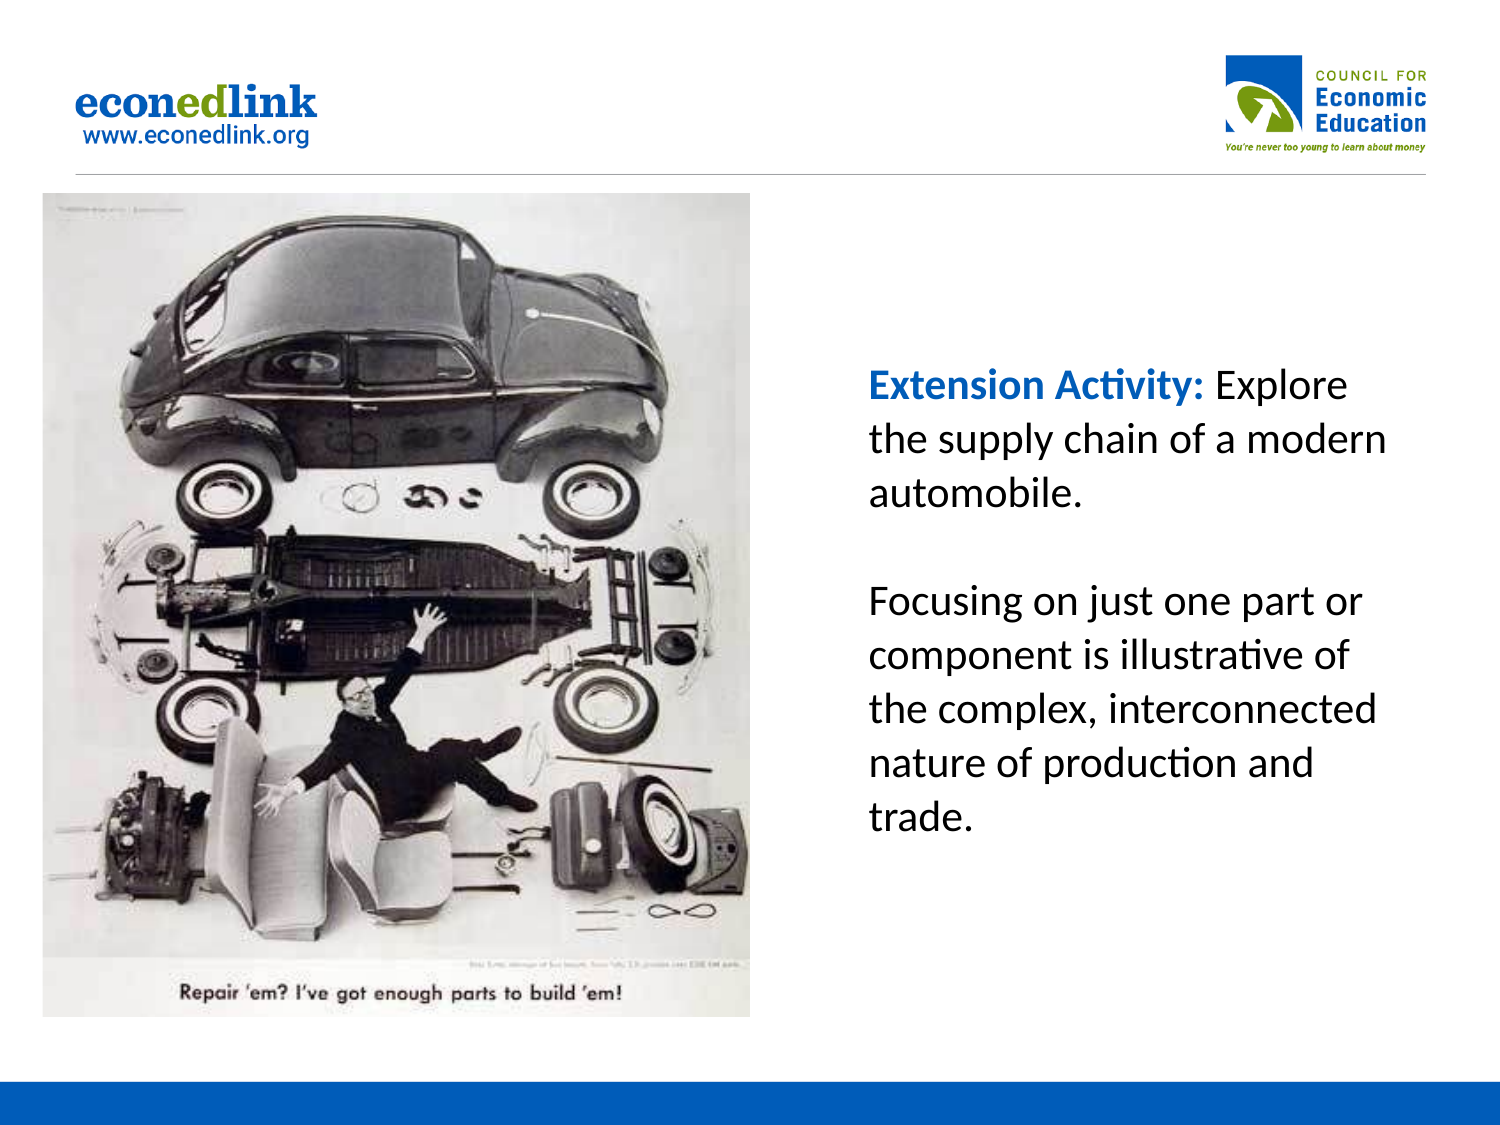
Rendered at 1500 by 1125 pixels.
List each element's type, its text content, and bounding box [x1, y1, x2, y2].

picture [0, 0, 1500, 1125]
text_box Extension Activity: Explore the supply chain of a modern automobile. Focusing on just one part or component is illustrative of the complex, interconnected nature of production and trade. [853, 338, 1423, 856]
